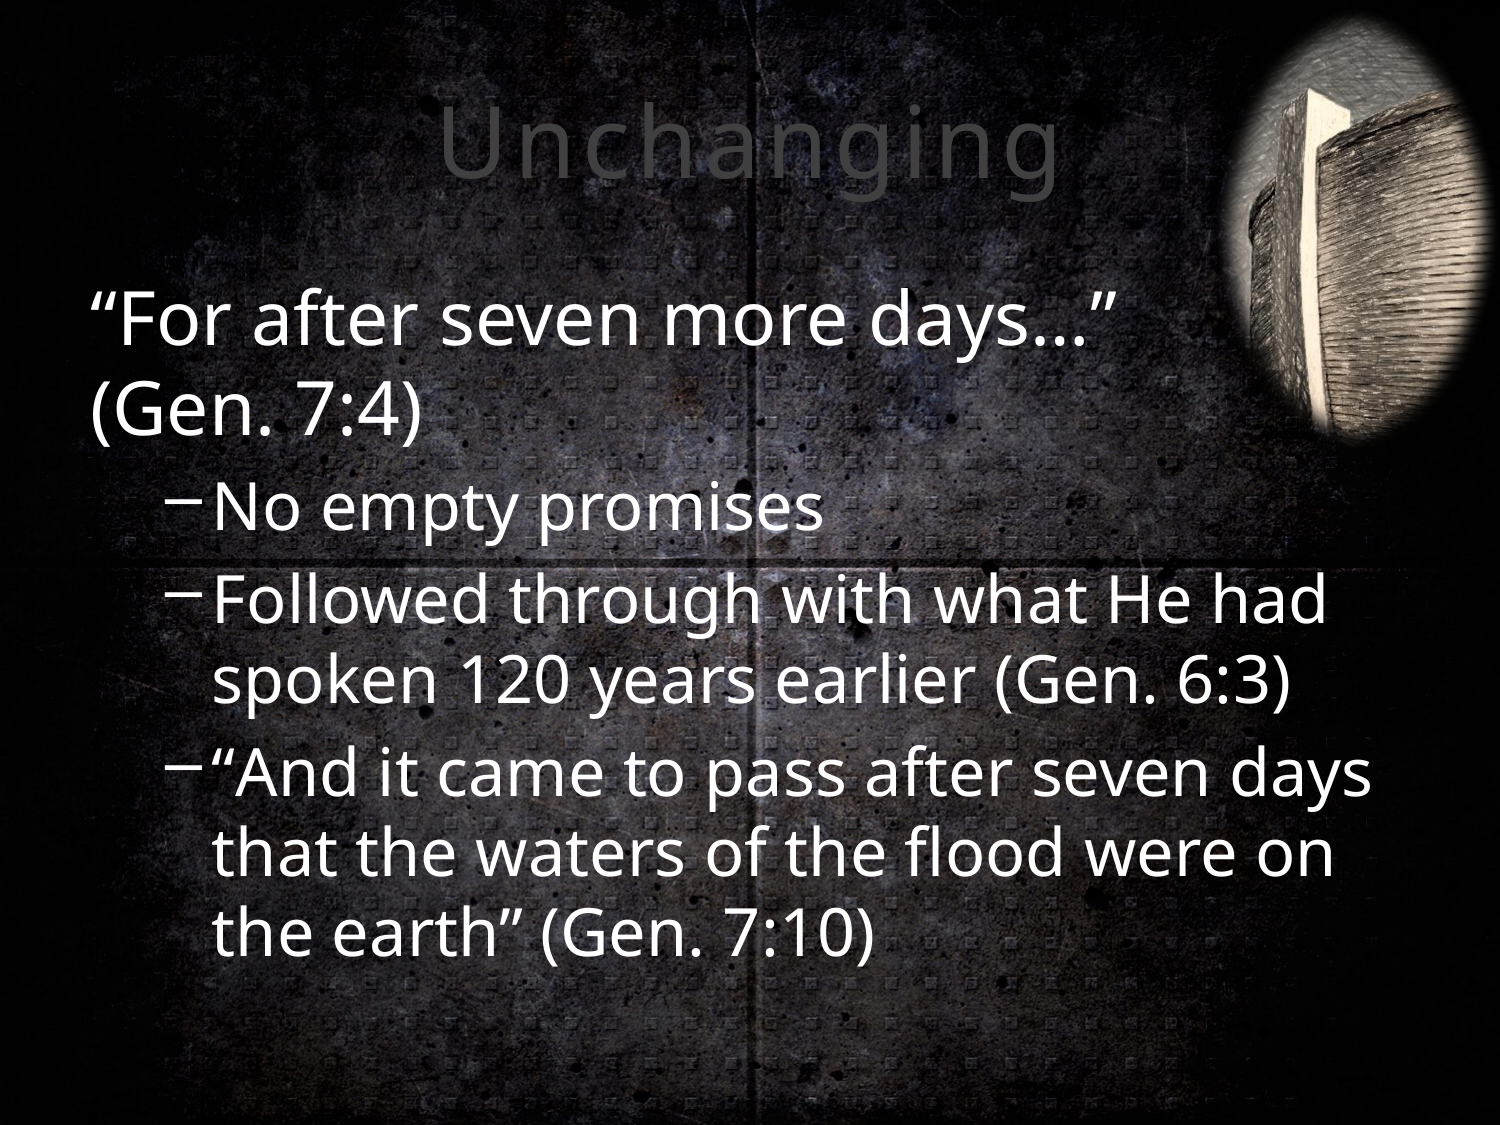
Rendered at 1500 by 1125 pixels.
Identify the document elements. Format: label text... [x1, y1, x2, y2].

list “For after seven more days…” (Gen. 7:4) No empty promises Followed through with what He had spoken 120 years earlier (Gen. 6:3) “And it came to pass after seven days that the waters of the flood were on the earth” (Gen. 7:10) [75, 262, 1425, 1100]
title Unchanging [75, 45, 1425, 233]
picture [0, 0, 1500, 1125]
